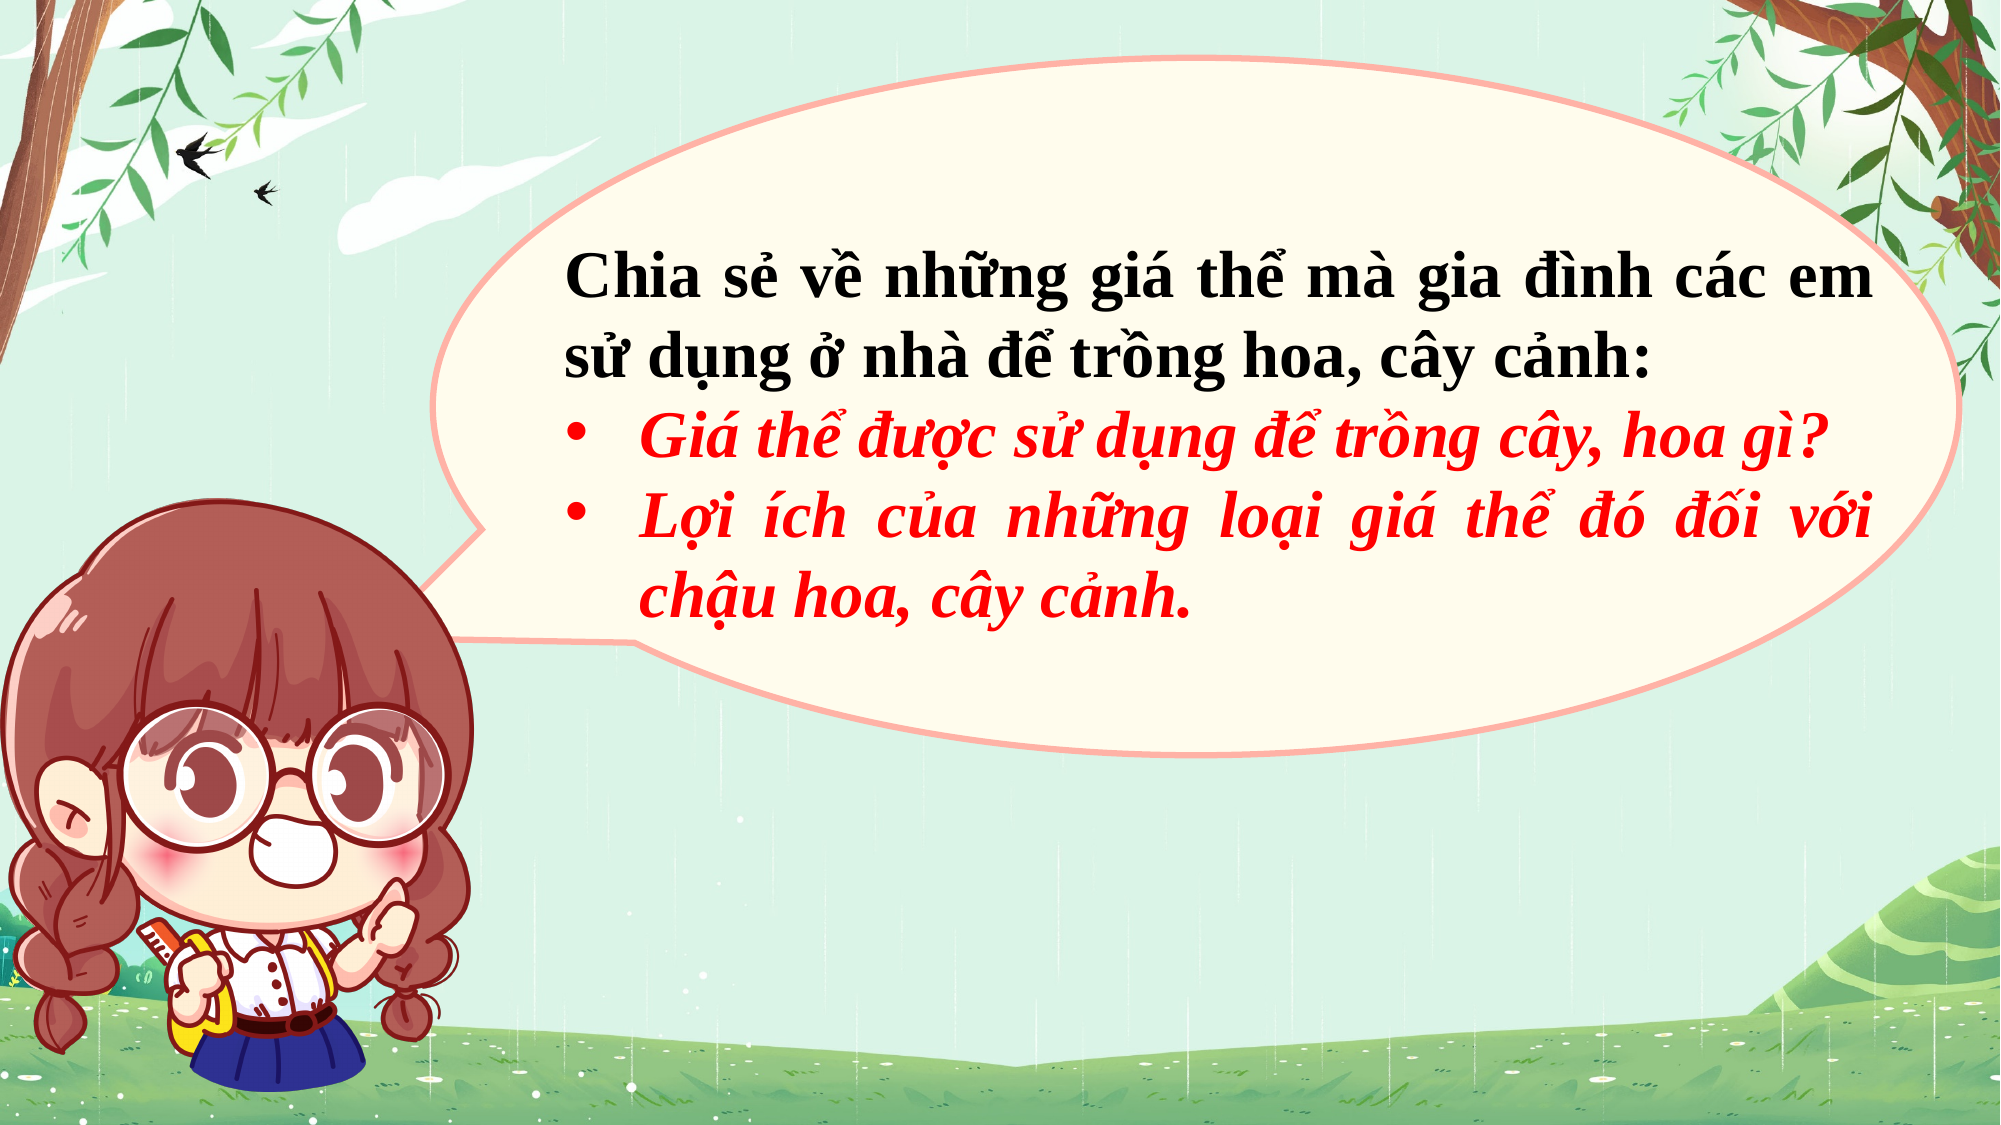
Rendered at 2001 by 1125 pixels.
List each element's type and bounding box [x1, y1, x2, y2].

text_box [432, 57, 1960, 756]
picture [0, 0, 2000, 1125]
